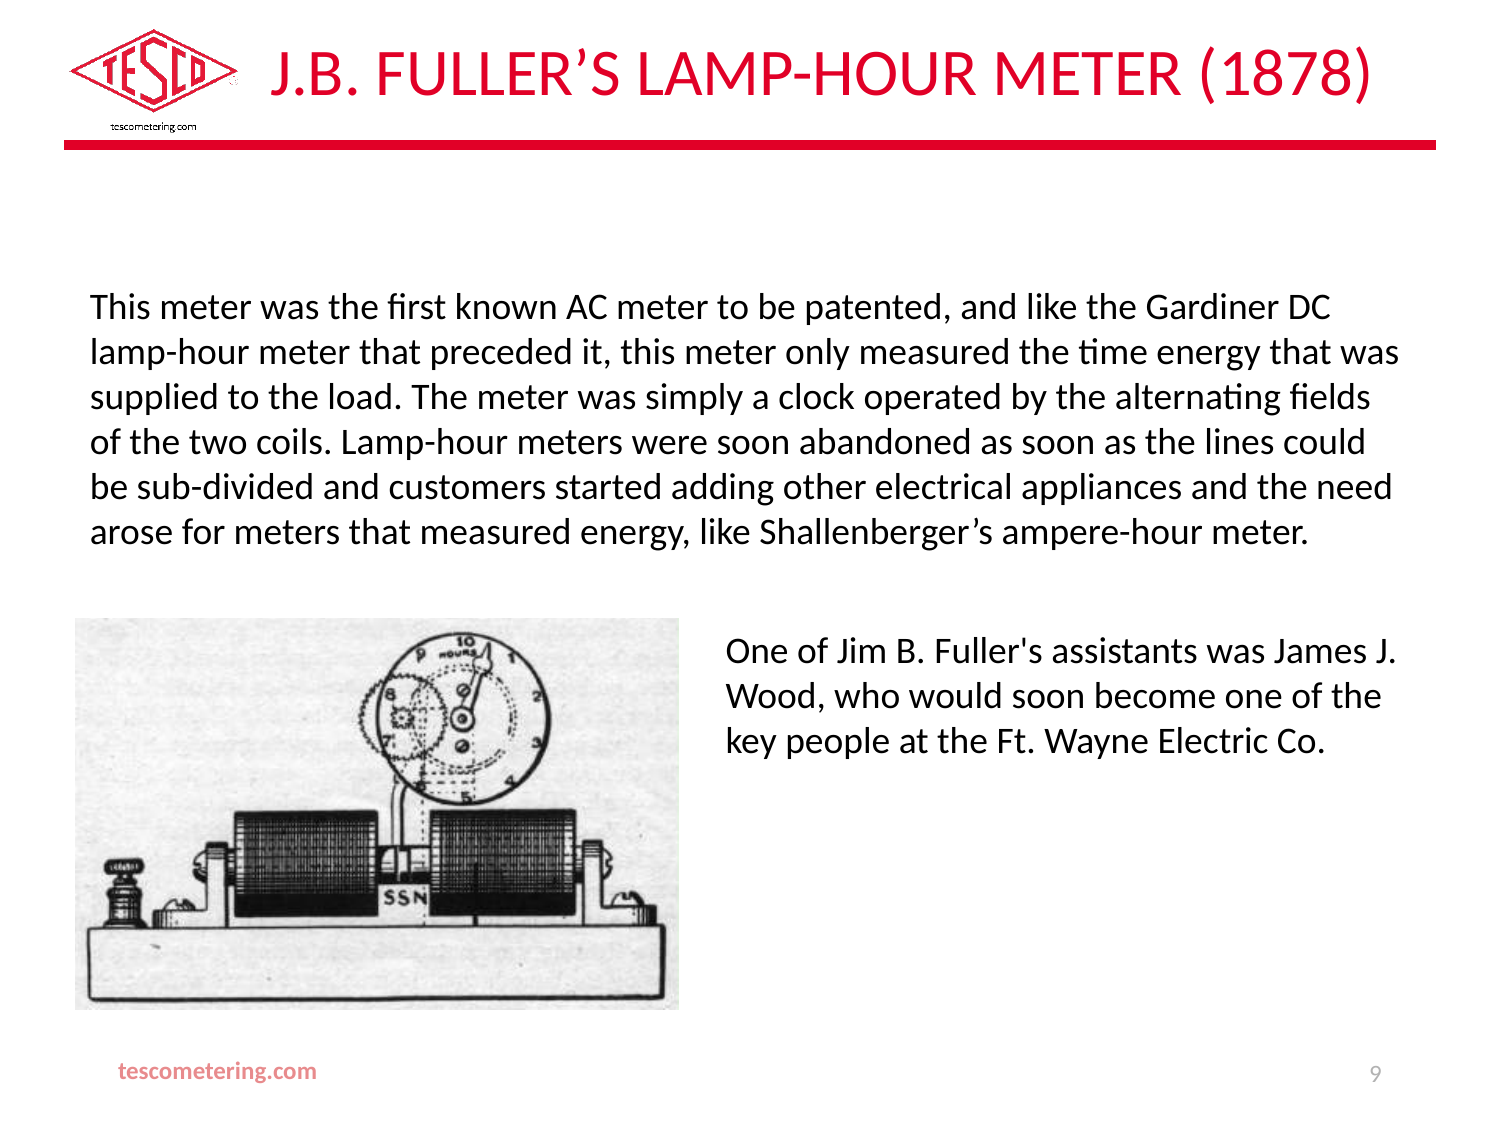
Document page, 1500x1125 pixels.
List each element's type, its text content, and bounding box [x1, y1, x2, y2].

slide_number 9 [1059, 1042, 1397, 1103]
text_box J.B. FULLER’S LAMP-HOUR METER (1878) [255, 21, 1424, 122]
picture [74, 618, 679, 1010]
text_box One of Jim B. Fuller's assistants was James J. Wood, who would soon become one of the key people at the Ft. Wayne Electric Co. [710, 618, 1425, 814]
footer tescometering.com [103, 1039, 610, 1100]
text_box This meter was the first known AC meter to be patented, and like the Gardiner DC lamp-hour meter that preceded it, this meter only measured the time energy that was supplied to the load. The meter was simply a clock operated by the alternating fields of the two coils. Lamp-hour meters were soon abandoned as soon as the lines could be sub-divided and customers started adding other electrical appliances and the need arose for meters that measured energy, like Shallenberger’s ampere-hour meter. [74, 274, 1425, 560]
picture [69, 29, 238, 133]
